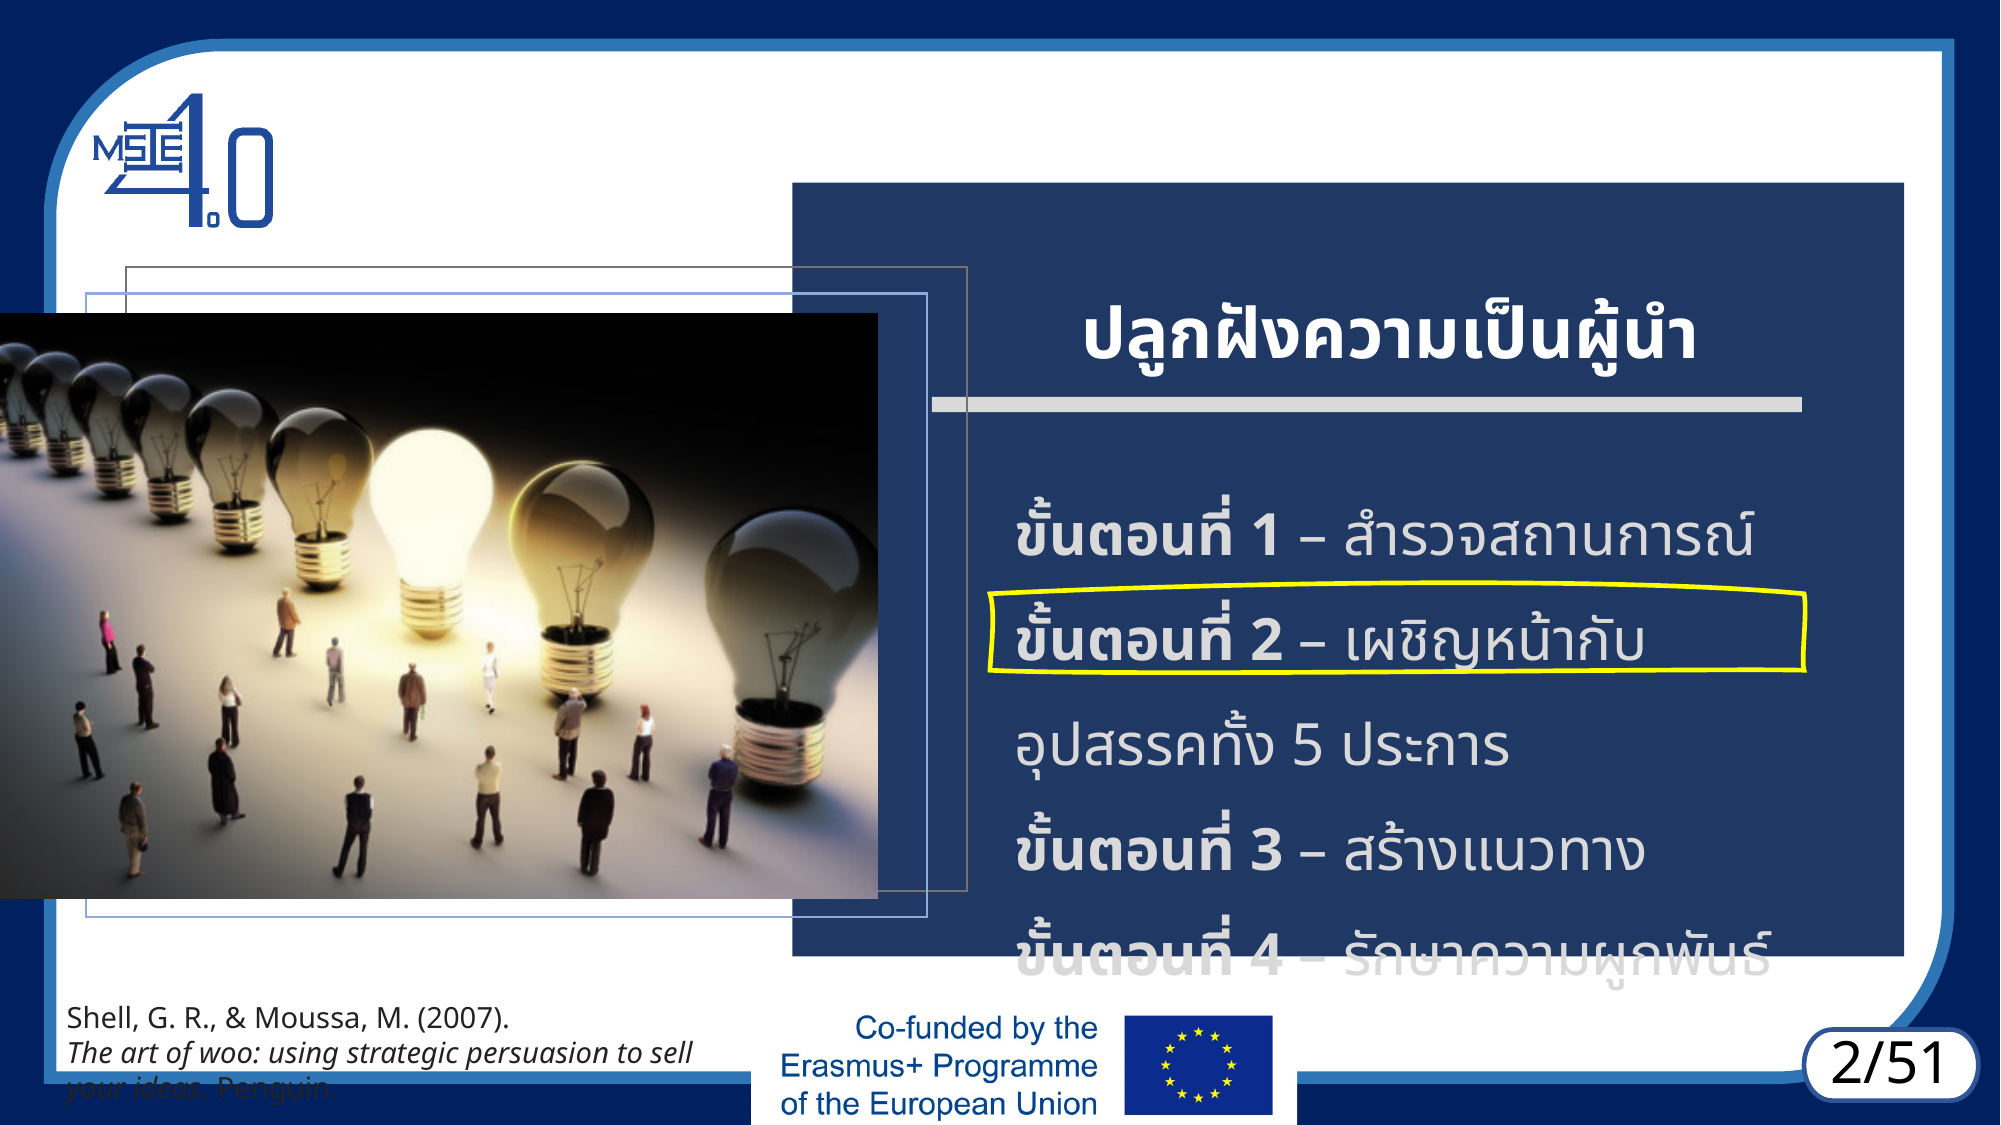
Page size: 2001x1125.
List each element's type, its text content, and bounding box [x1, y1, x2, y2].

picture [751, 1003, 1298, 1125]
text_box [85, 292, 928, 918]
text_box [988, 581, 1807, 674]
text_box ปลูกฝังความเป็นผู้นำ [968, 279, 1904, 380]
text_box 2/51 [1802, 1028, 1980, 1102]
text_box [791, 182, 1905, 957]
text_box Shell, G. R., & Moussa, M. (2007). The art of woo: using strategic persuasion to sell your ideas. Penguin. [51, 991, 748, 1112]
text_box ขั้นตอนที่ 1 – สำรวจสถานการณ์ ขั้นตอนที่ 2 – เผชิญหน้ากับอุปสรรคทั้ง 5 ประการ ขั้นตอนที่ 3 – สร้างแนวทาง ขั้นตอนที่ 4 – รักษาความผูกพันธ์ [1000, 455, 1852, 995]
text_box [125, 266, 968, 892]
picture [0, 313, 878, 899]
text_box [968, 396, 1803, 413]
